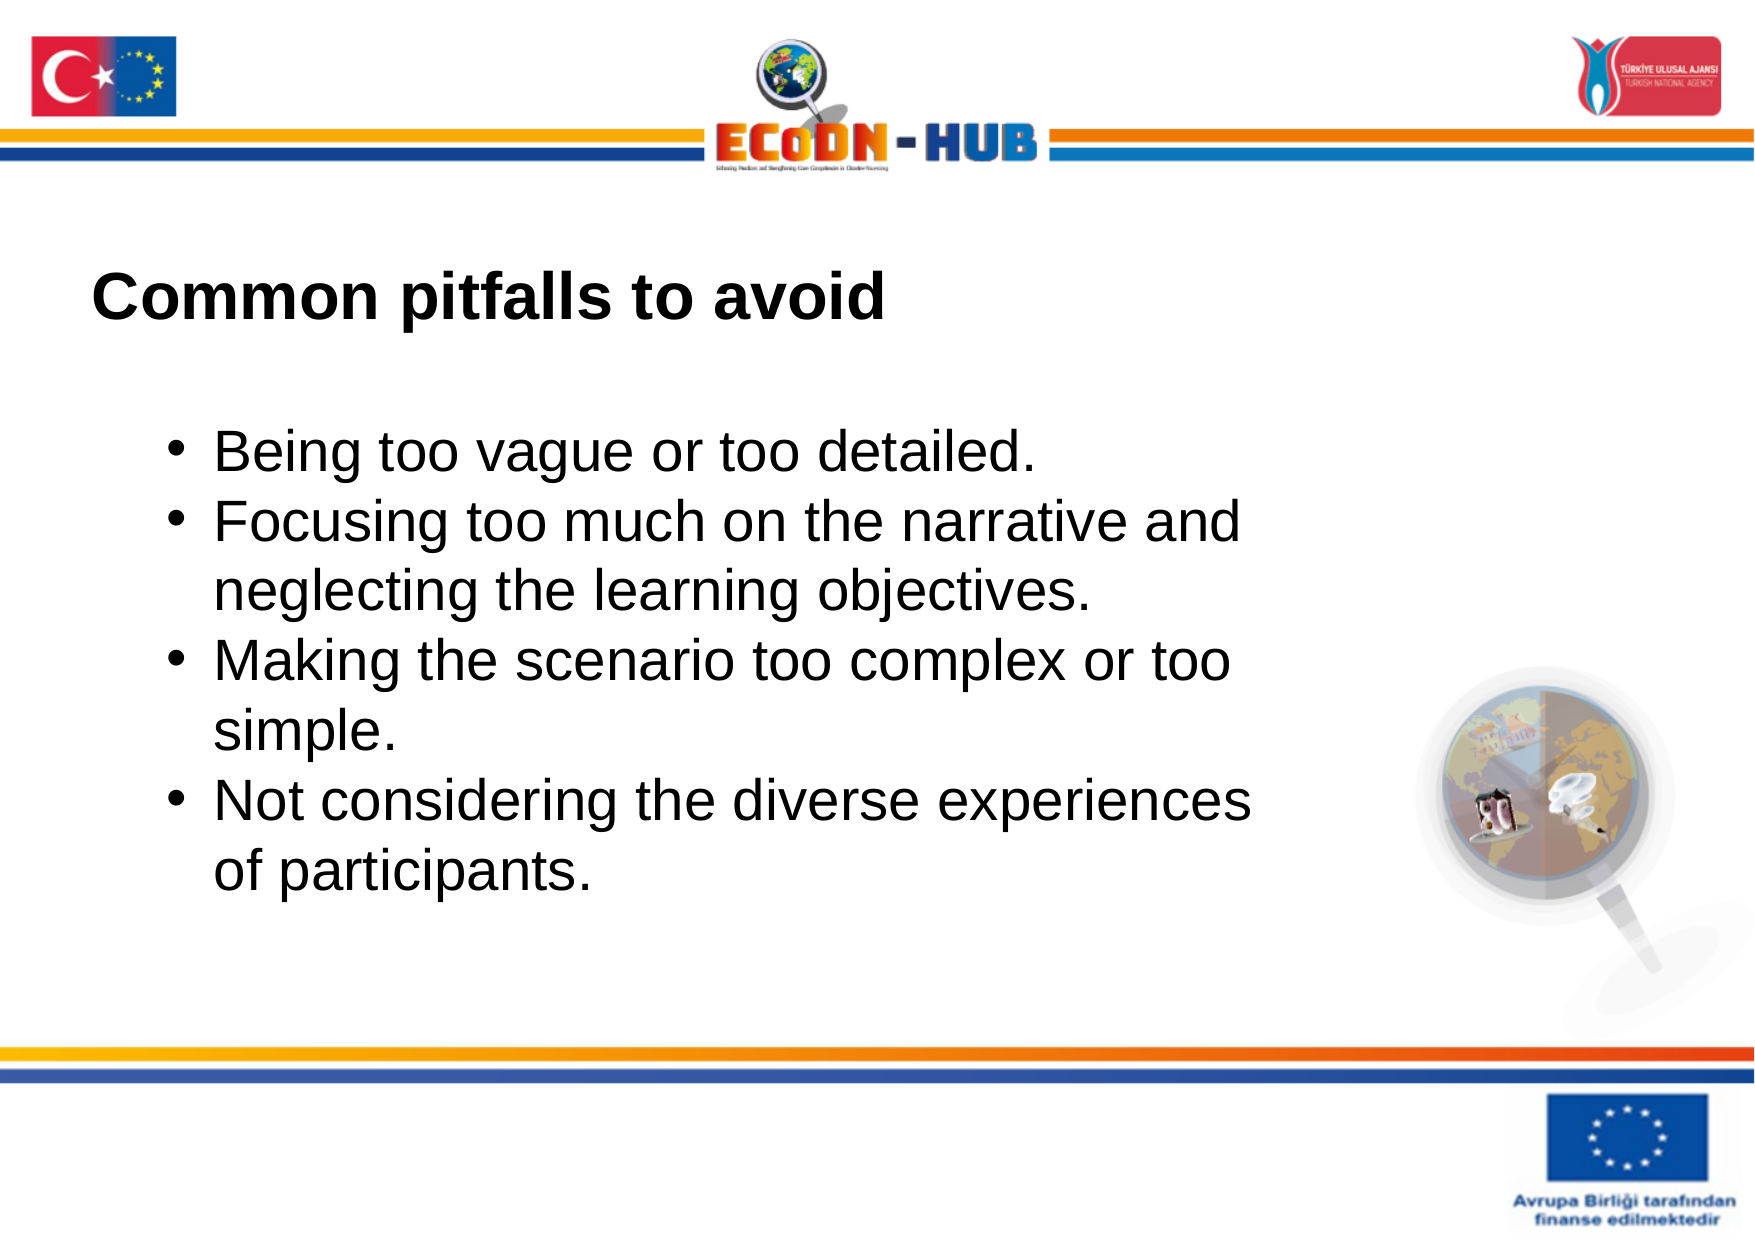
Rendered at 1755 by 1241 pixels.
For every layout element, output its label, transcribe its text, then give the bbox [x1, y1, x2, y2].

text_box Common pitfalls to avoid Being too vague or too detailed. Focusing too much on the narrative and neglecting the learning objectives. Making the scenario too complex or too simple. Not considering the diverse experiences of participants. [77, 245, 1316, 910]
picture [0, 0, 1755, 1241]
